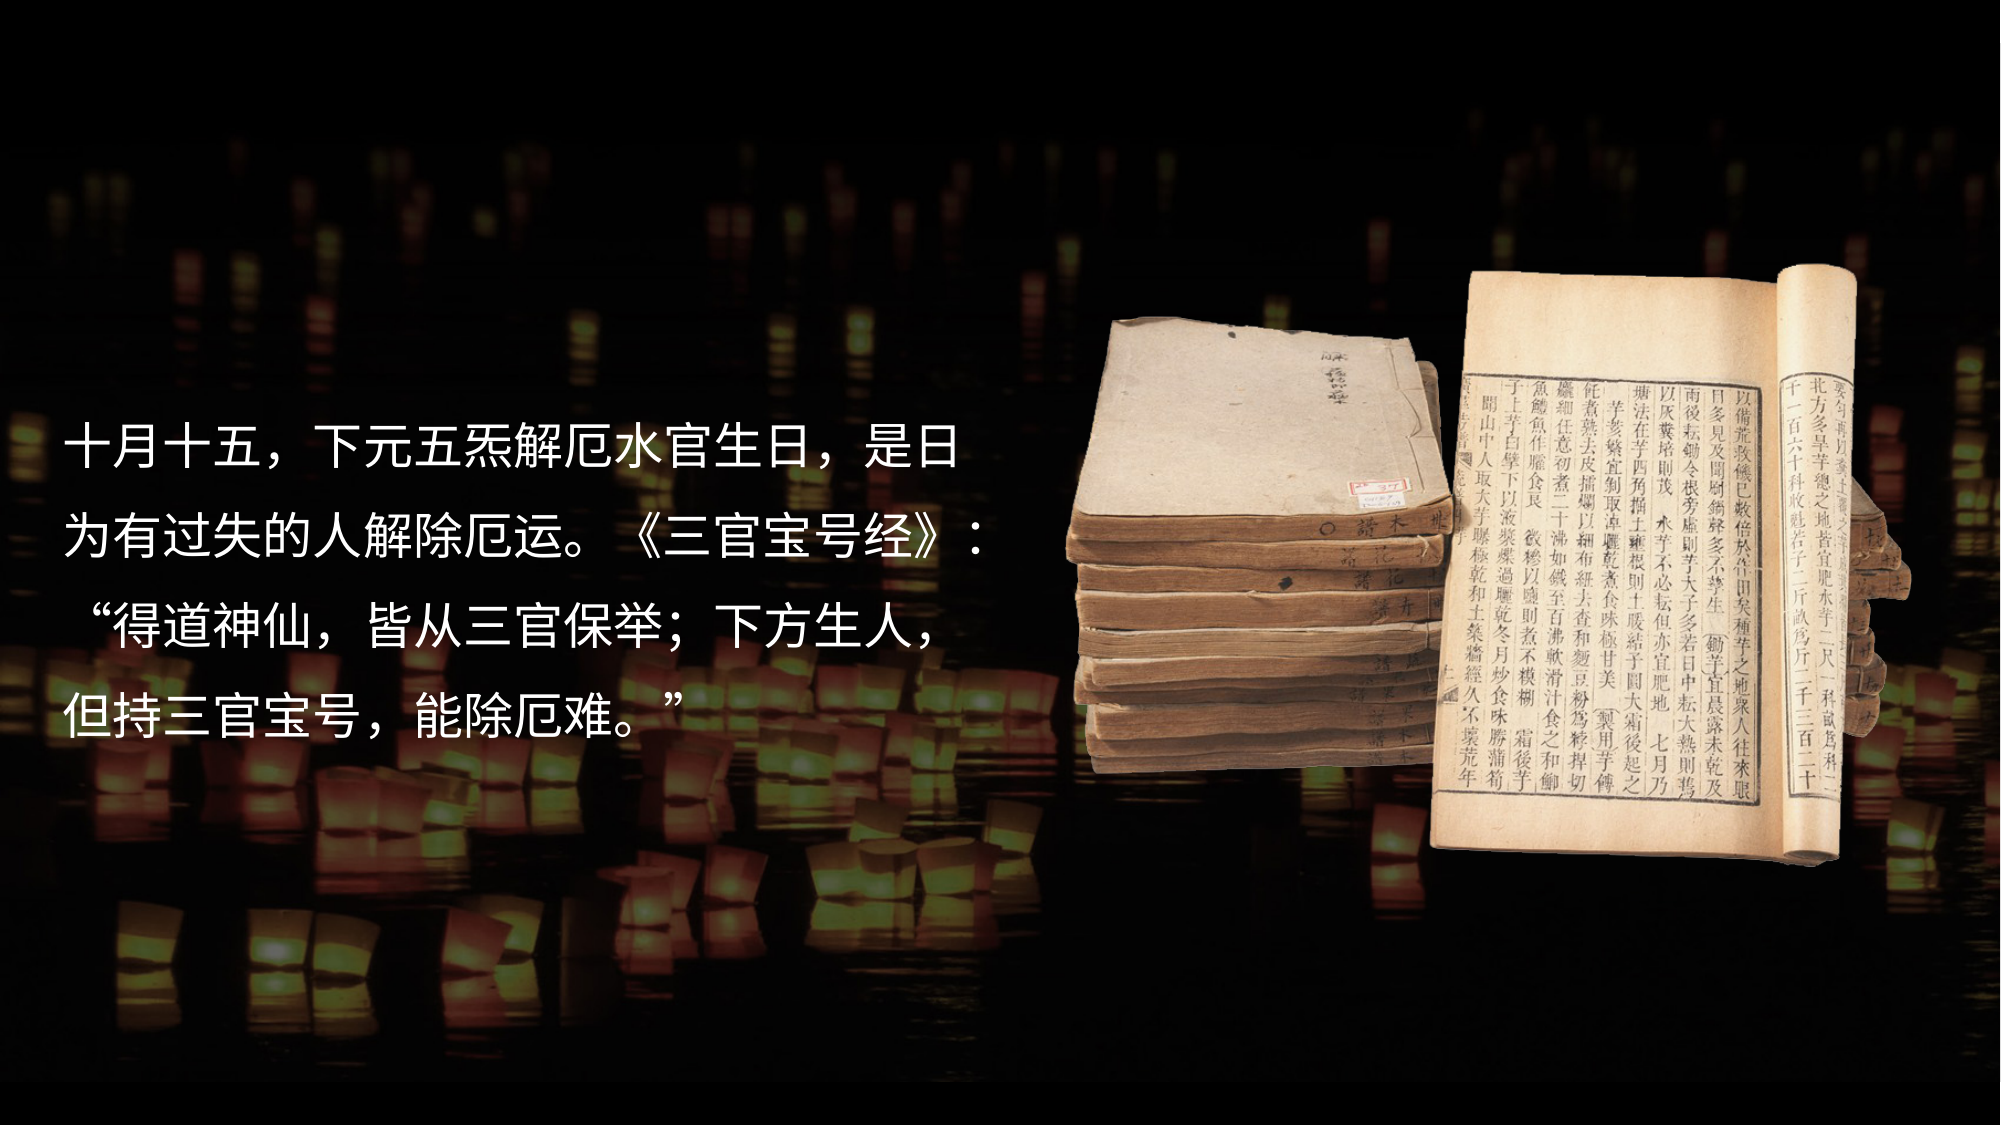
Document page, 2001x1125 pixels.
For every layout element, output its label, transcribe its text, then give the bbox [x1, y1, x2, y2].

text_box 十月十五，下元五炁解厄水官生日，是日为有过失的人解除厄运。《三官宝号经》：“得道神仙，皆从三官保举；下方生人，但持三官宝号，能除厄难。” [48, 377, 1000, 753]
picture [0, 43, 2001, 1082]
